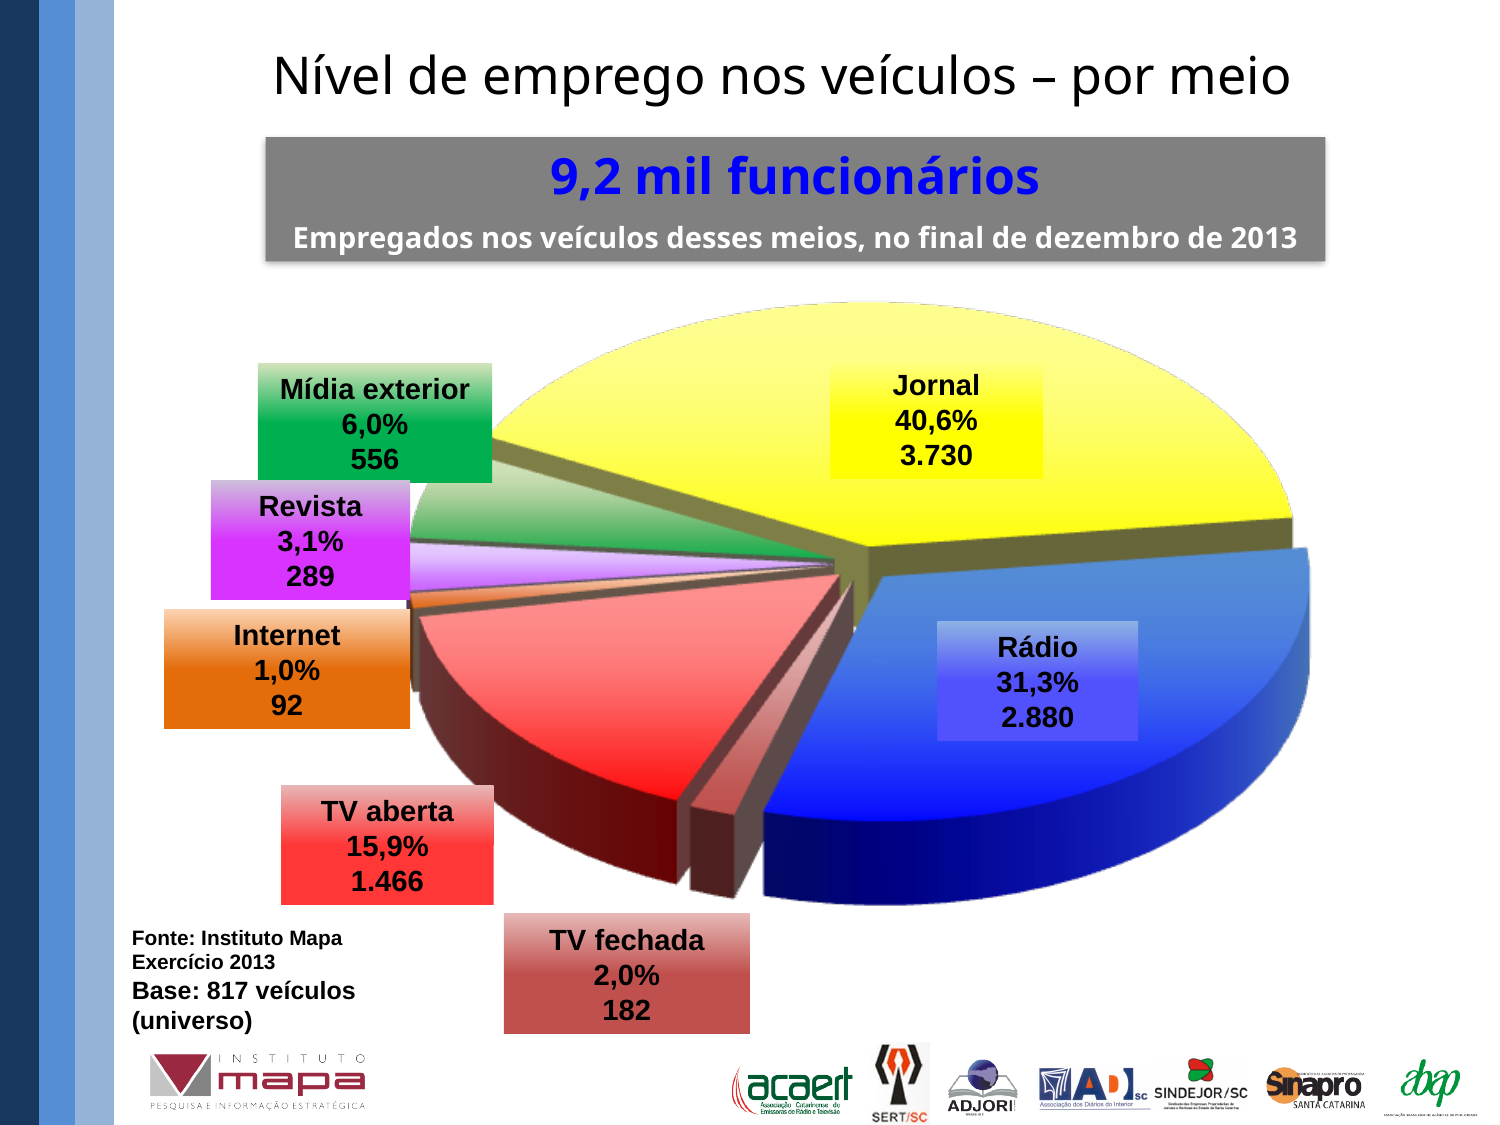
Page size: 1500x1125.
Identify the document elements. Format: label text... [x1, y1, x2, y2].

text_box TV aberta 15,9% 1.466 [281, 785, 287, 905]
text_box Nível de emprego nos veículos – por meio [64, 35, 1500, 113]
picture [731, 1047, 861, 1118]
text_box Fonte: Instituto Mapa Exercício 2013 Base: 817 veículos (universo) [117, 916, 457, 1042]
picture [292, 222, 1440, 986]
text_box Revista 3,1% 289 [210, 480, 287, 601]
picture [866, 1042, 1029, 1125]
text_box Mídia exterior 6,0% 556 [257, 363, 287, 480]
picture [128, 1054, 365, 1114]
text_box Internet 1,0% 92 [164, 609, 287, 729]
text_box 9,2 mil funcionários Empregados nos veículos desses meios, no final de dezembro de 2013 [265, 137, 1326, 262]
picture [1256, 1045, 1489, 1117]
picture [1153, 1057, 1248, 1110]
text_box TV fechada 2,0% 182 [503, 993, 750, 1034]
